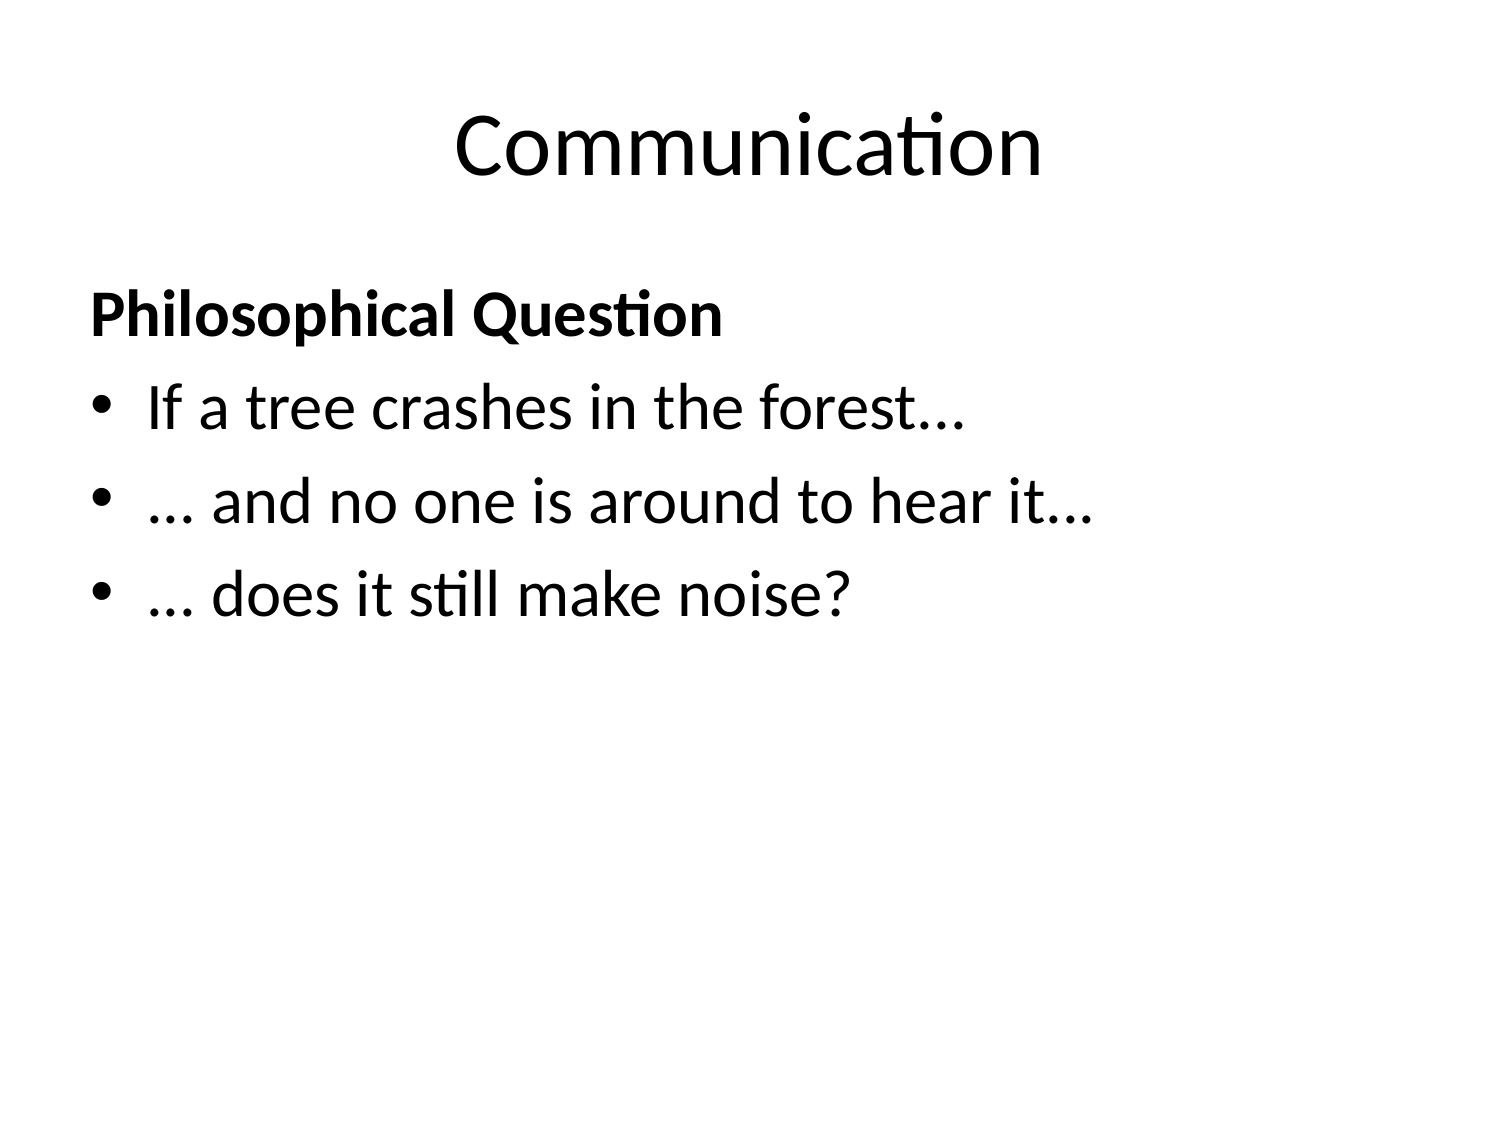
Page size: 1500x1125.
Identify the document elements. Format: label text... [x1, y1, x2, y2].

list Philosophical Question If a tree crashes in the forest... ... and no one is around to hear it... ... does it still make noise? [75, 262, 1425, 1005]
title Communication [75, 45, 1425, 233]
